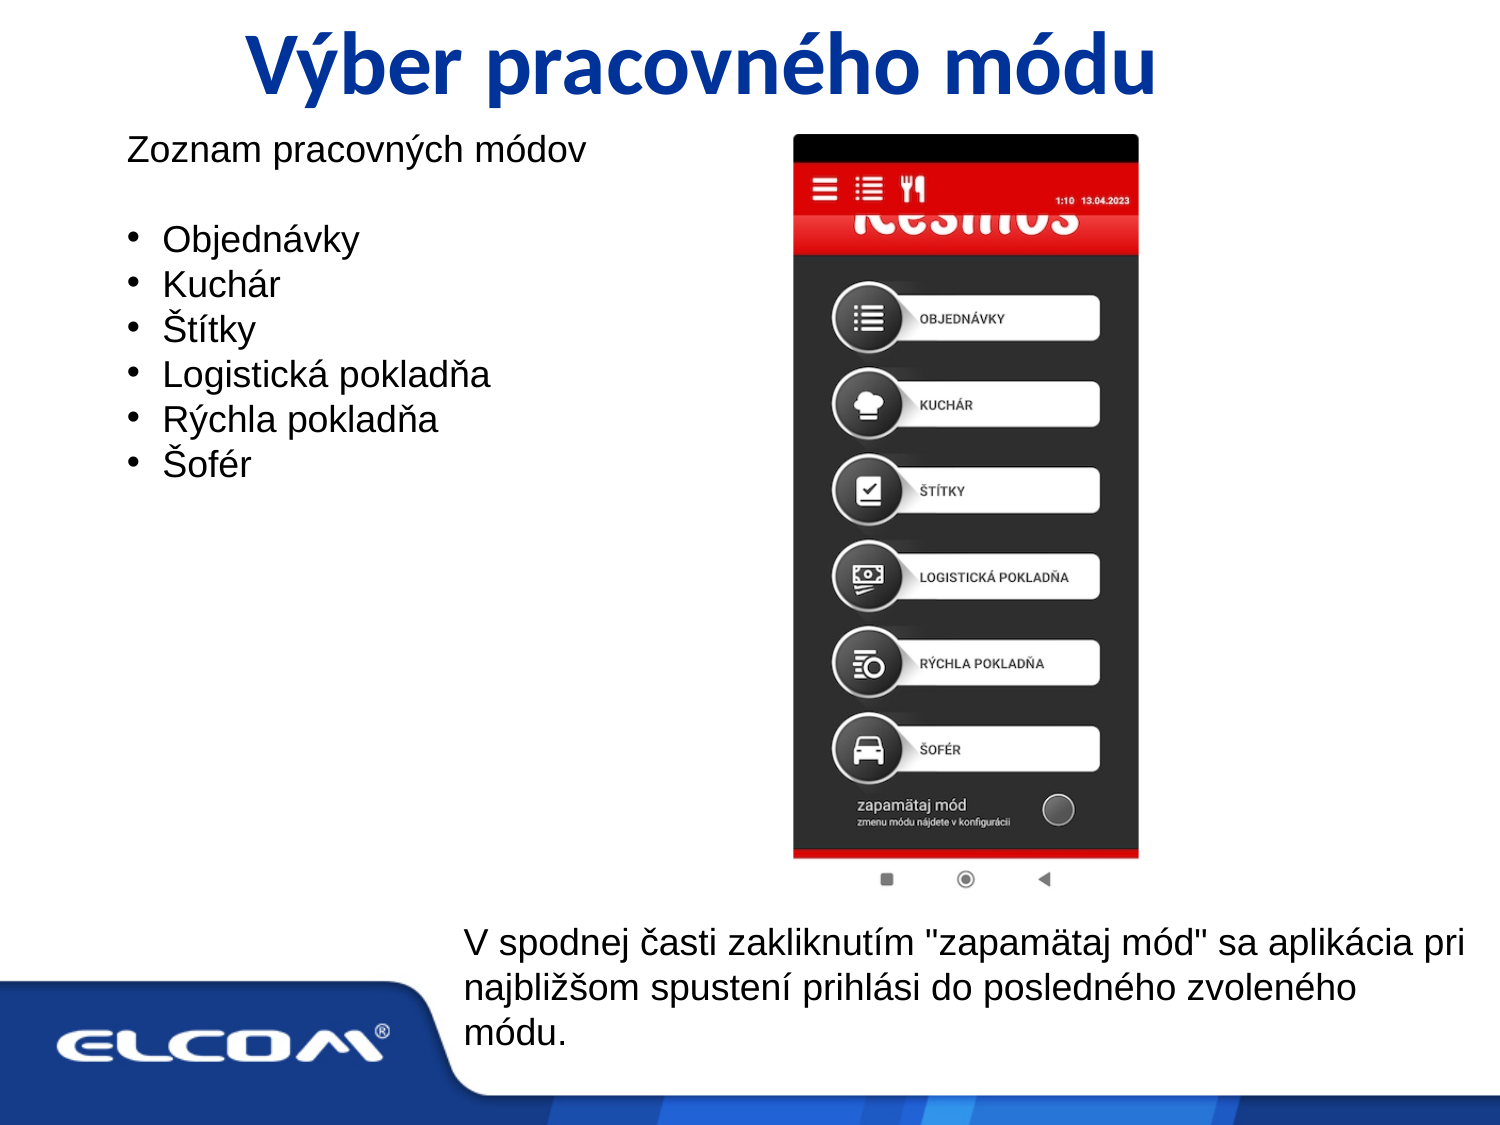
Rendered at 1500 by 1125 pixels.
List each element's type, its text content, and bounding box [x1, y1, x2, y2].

text_box Zoznam pracovných módov Objednávky Kuchár Štítky Logistická pokladňa Rýchla pokladňa Šofér [112, 117, 680, 492]
text_box Výber pracovného módu [230, 0, 1247, 118]
picture [0, 0, 1500, 1125]
text_box V spodnej časti zakliknutím "zapamätaj mód" sa aplikácia pri najbližšom spustení prihlási do posledného zvoleného módu. [448, 910, 1483, 1061]
